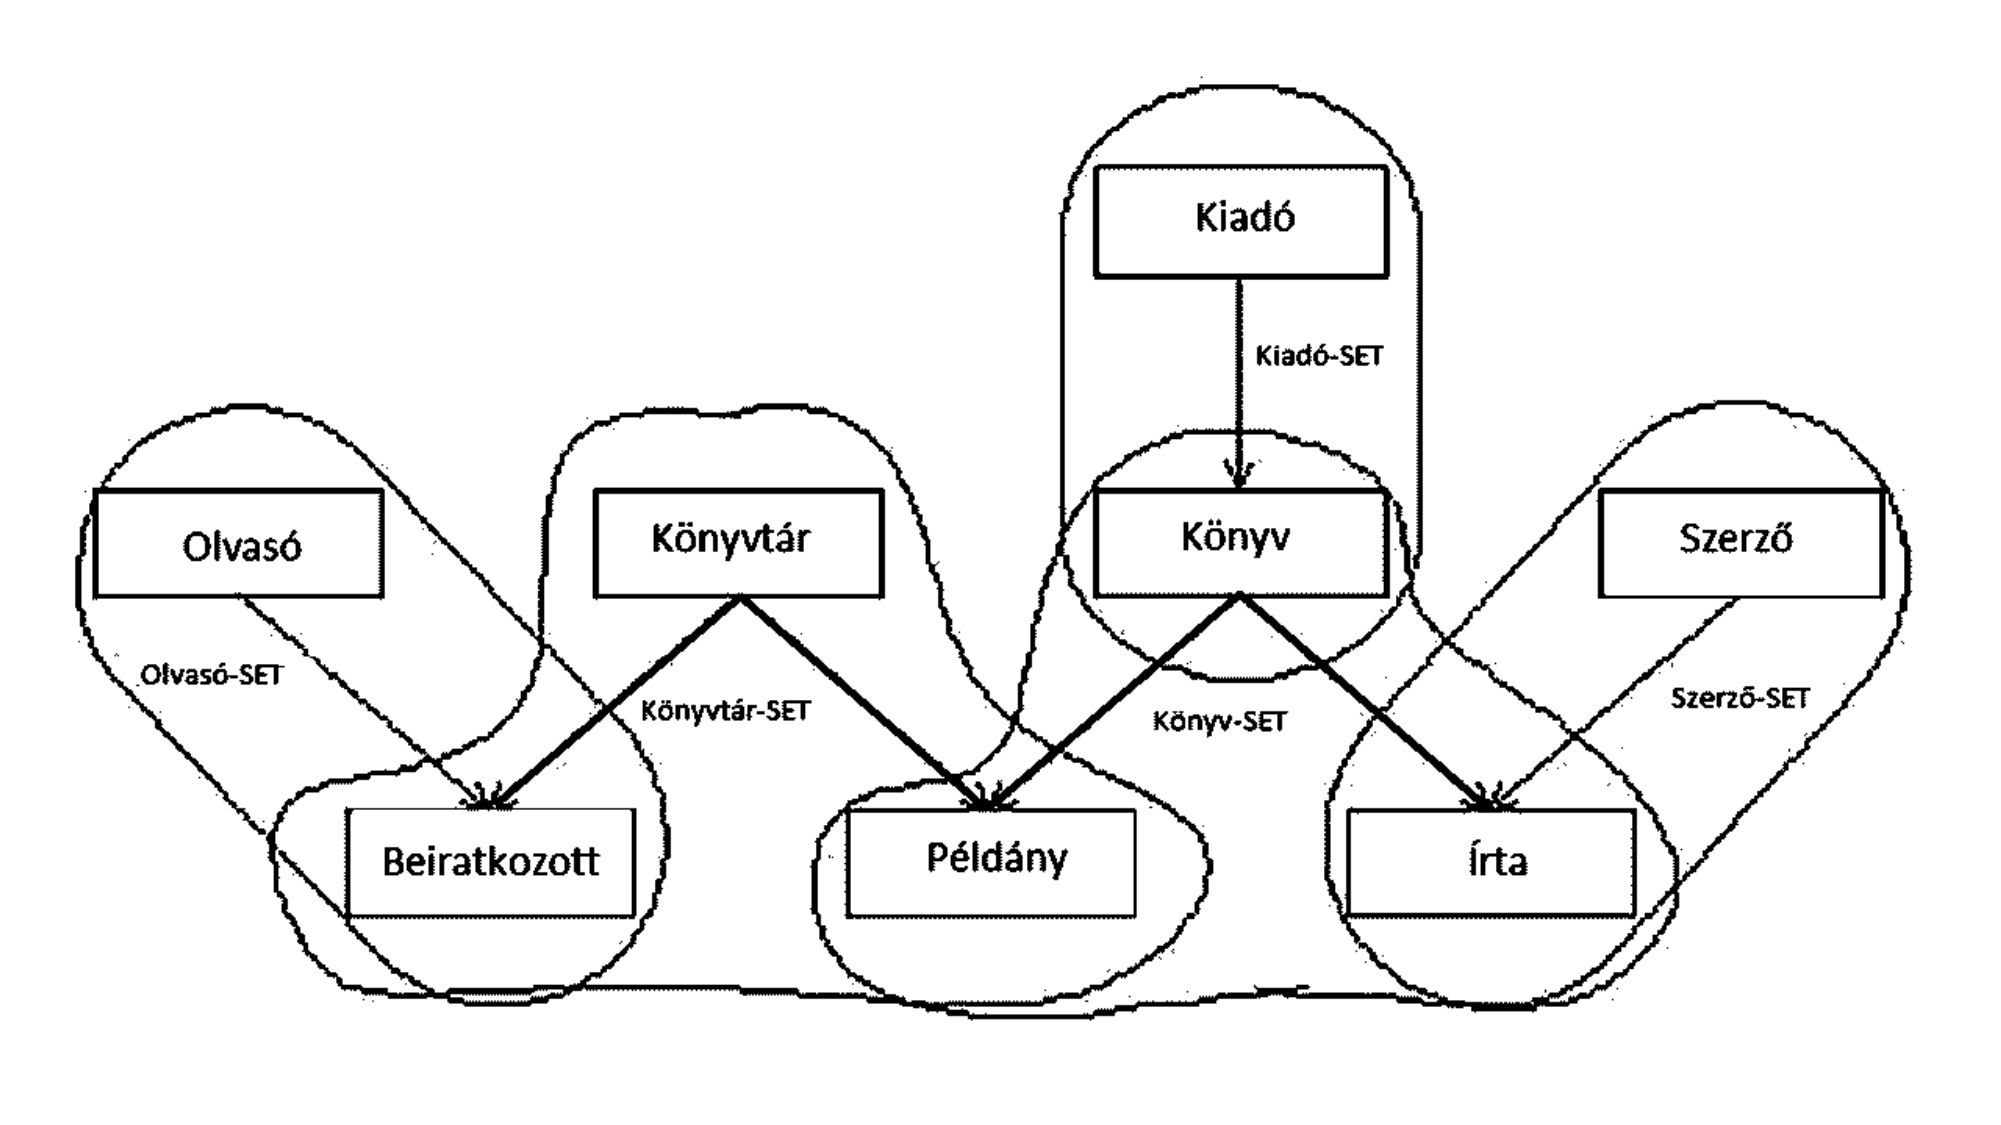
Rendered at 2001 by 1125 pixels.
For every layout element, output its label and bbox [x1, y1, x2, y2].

picture [63, 69, 1928, 1046]
